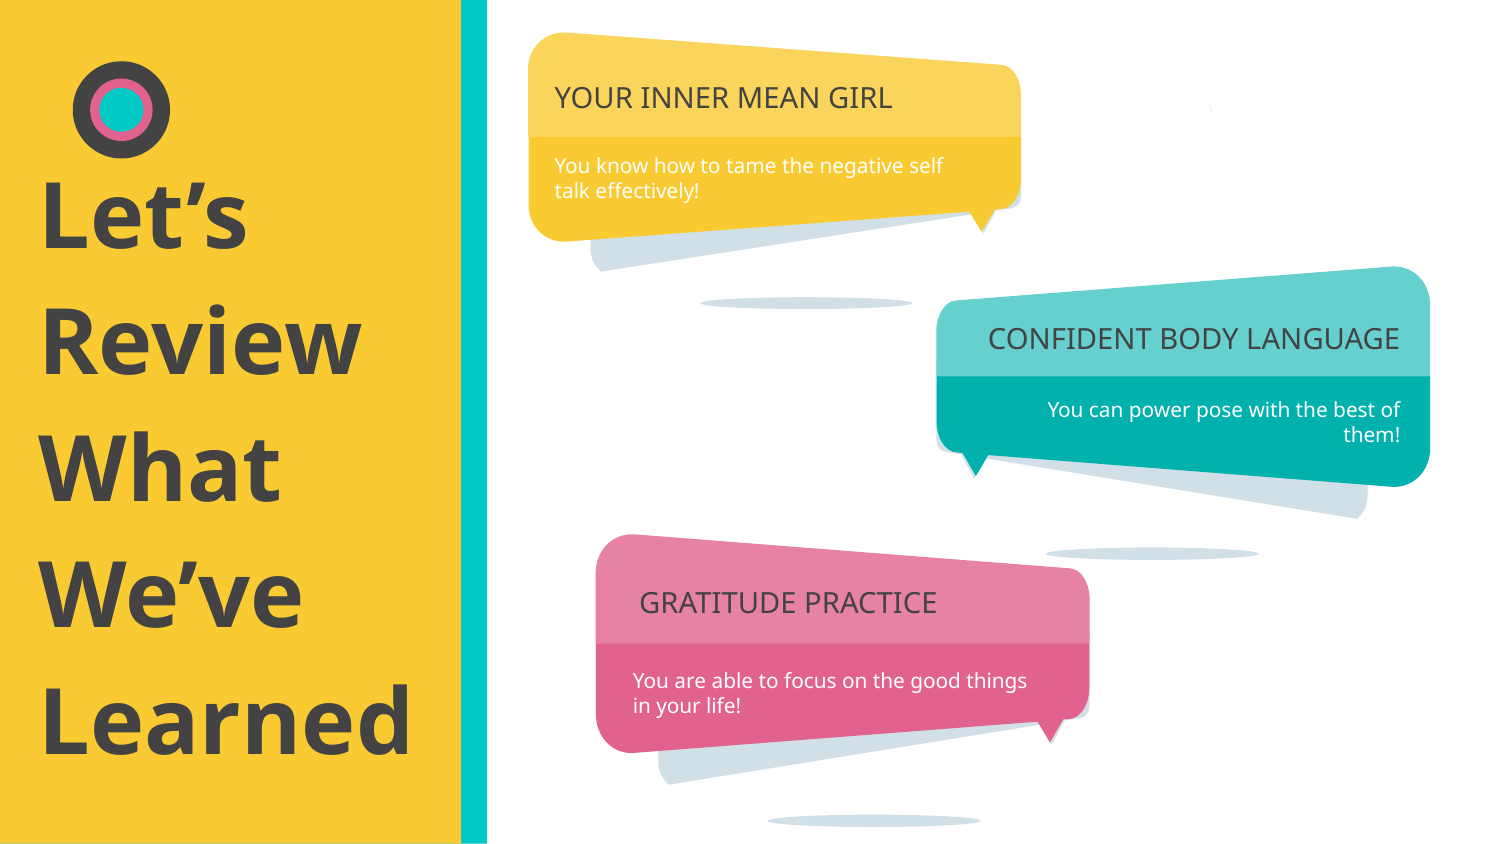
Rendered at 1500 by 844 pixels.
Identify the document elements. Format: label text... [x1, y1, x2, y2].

title Let’s Review What We’ve Learned [23, 157, 488, 756]
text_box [527, 32, 1022, 310]
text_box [936, 266, 1431, 561]
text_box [595, 534, 1090, 828]
